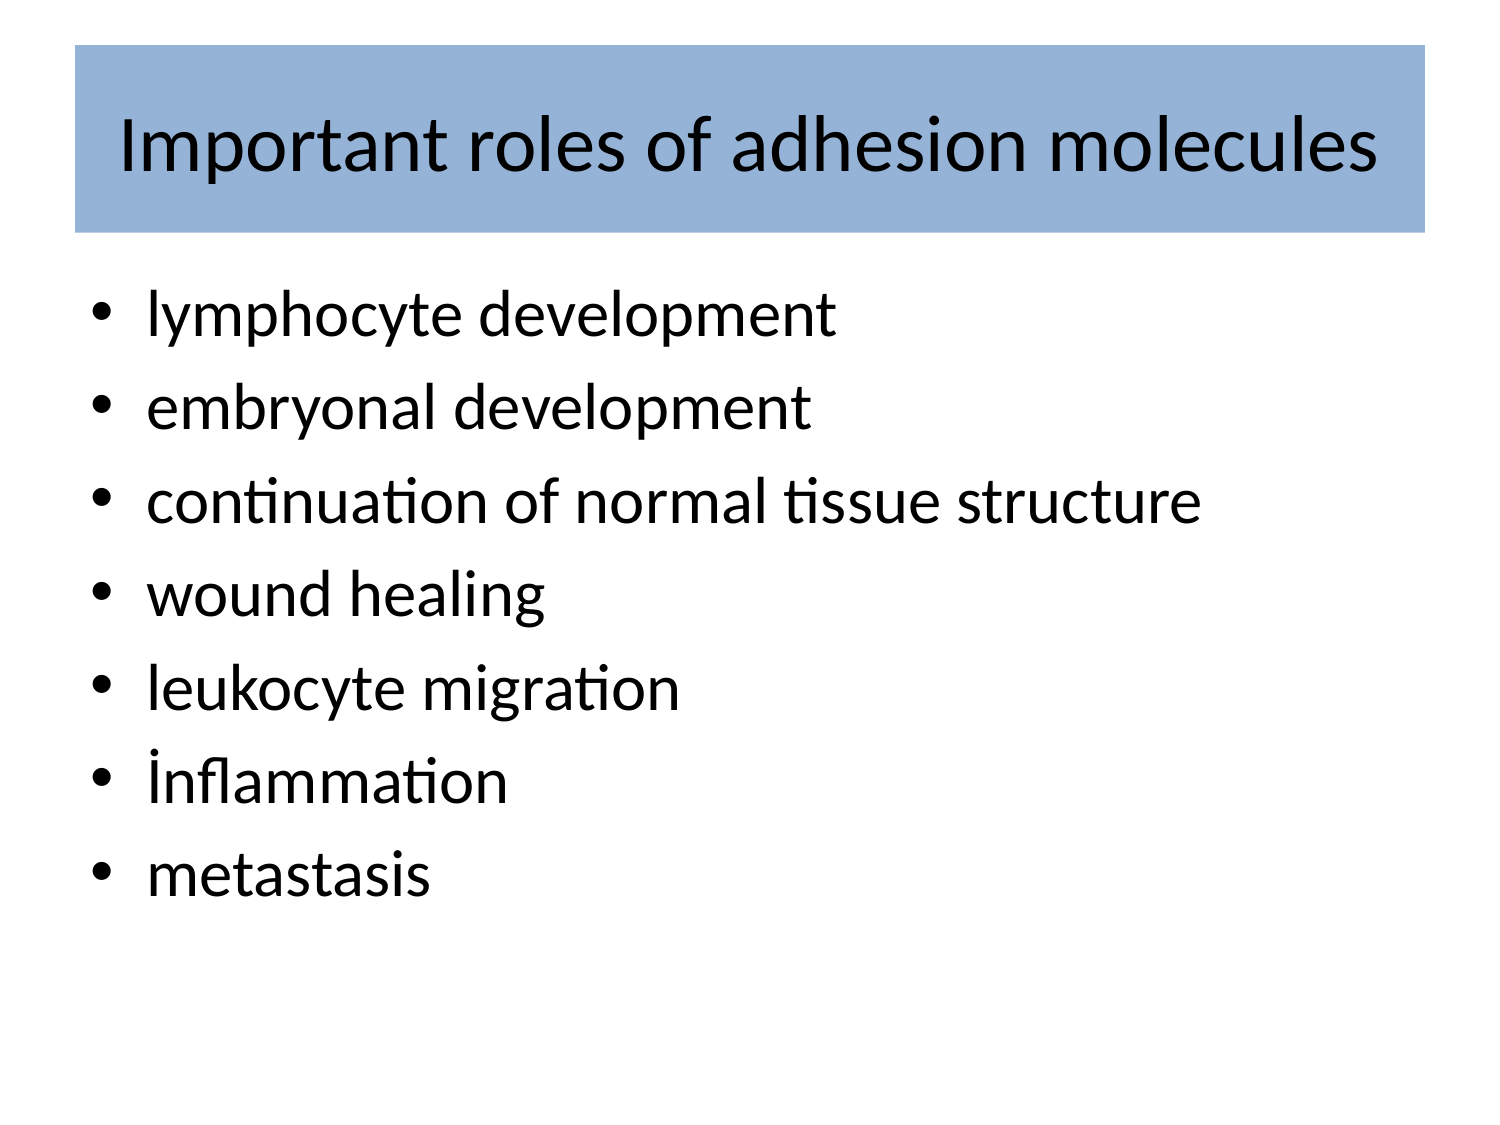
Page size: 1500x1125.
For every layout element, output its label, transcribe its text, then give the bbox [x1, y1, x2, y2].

title Important roles of adhesion molecules [75, 45, 1425, 233]
list lymphocyte development embryonal development continuation of normal tissue structure wound healing leukocyte migration İnflammation metastasis [75, 262, 1425, 1005]
